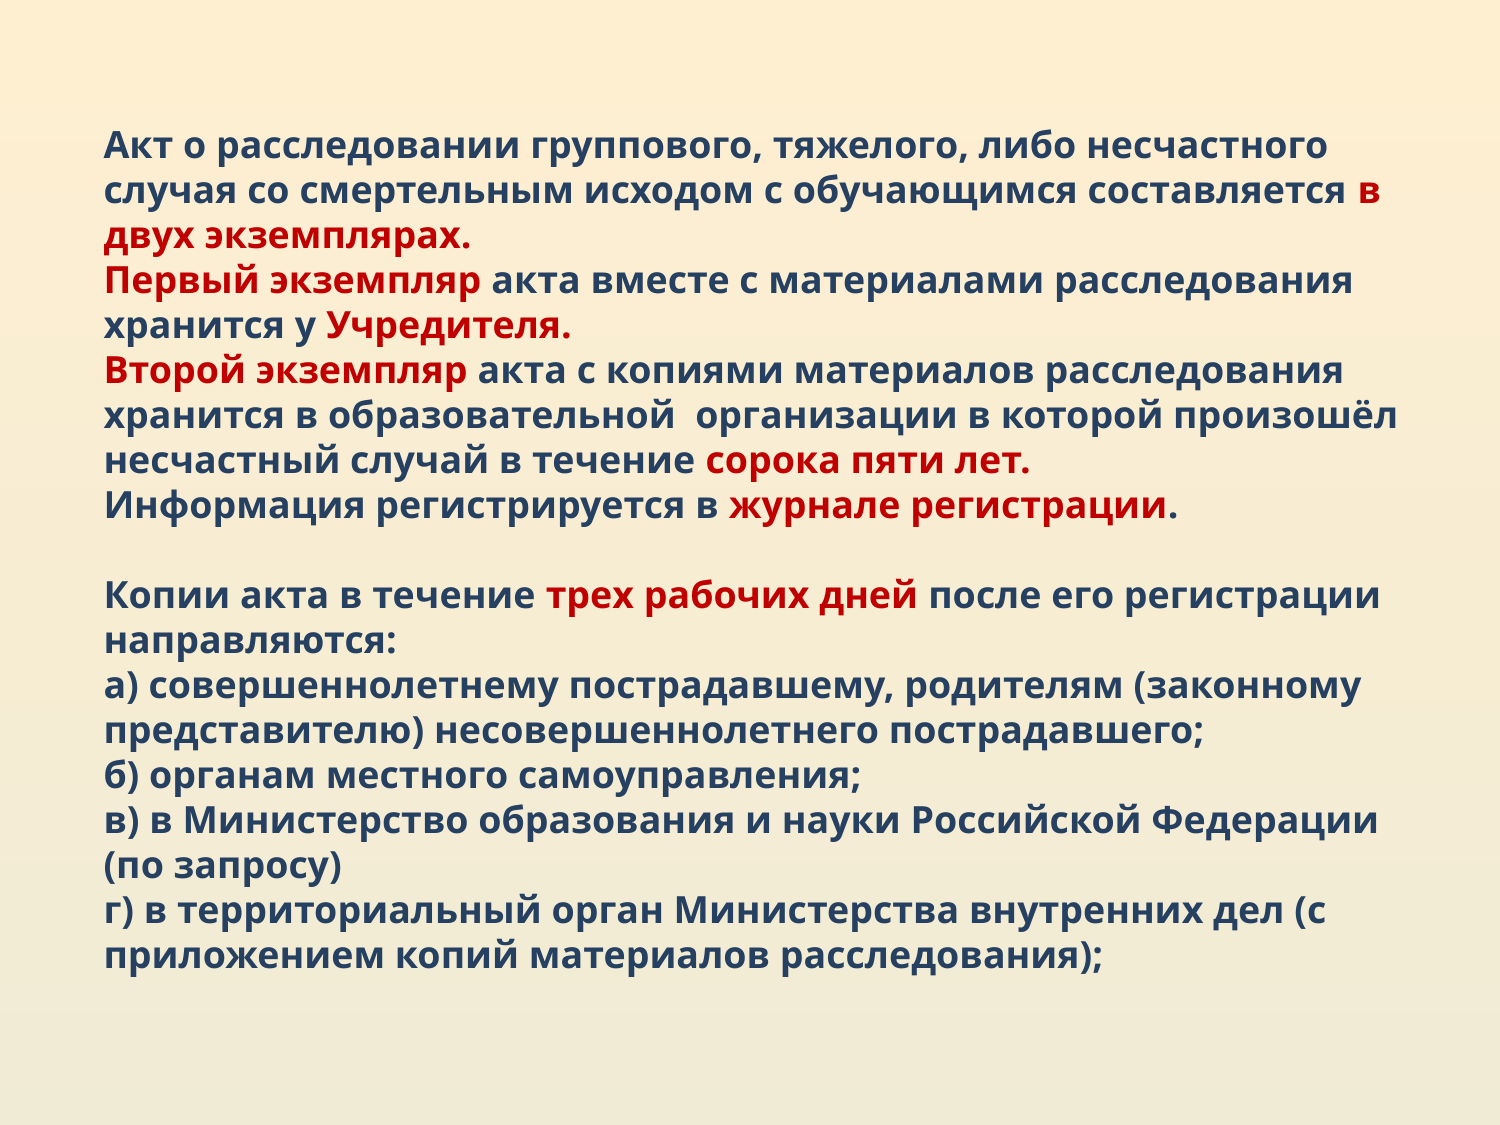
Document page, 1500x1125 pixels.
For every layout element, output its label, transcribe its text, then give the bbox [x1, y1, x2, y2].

title Акт о расследовании группового, тяжелого, либо несчастного случая со смертельным исходом с обучающимся составляется в двух экземплярах. Первый экземпляр акта вместе с материалами расследования хранится у Учредителя. Второй экземпляр акта с копиями материалов расследования хранится в образовательной организации в которой произошёл несчастный случай в течение сорока пяти лет. Информация регистрируется в журнале регистрации. Копии акта в течение трех рабочих дней после его регистрации направляются: а) совершеннолетнему пострадавшему, родителям (законному представителю) несовершеннолетнего пострадавшего; б) органам местного самоуправления; в) в Министерство образования и науки Российской Федерации (по запросу) г) в территориальный орган Министерства внутренних дел (с приложением копий материалов расследования); [88, 42, 1439, 1080]
